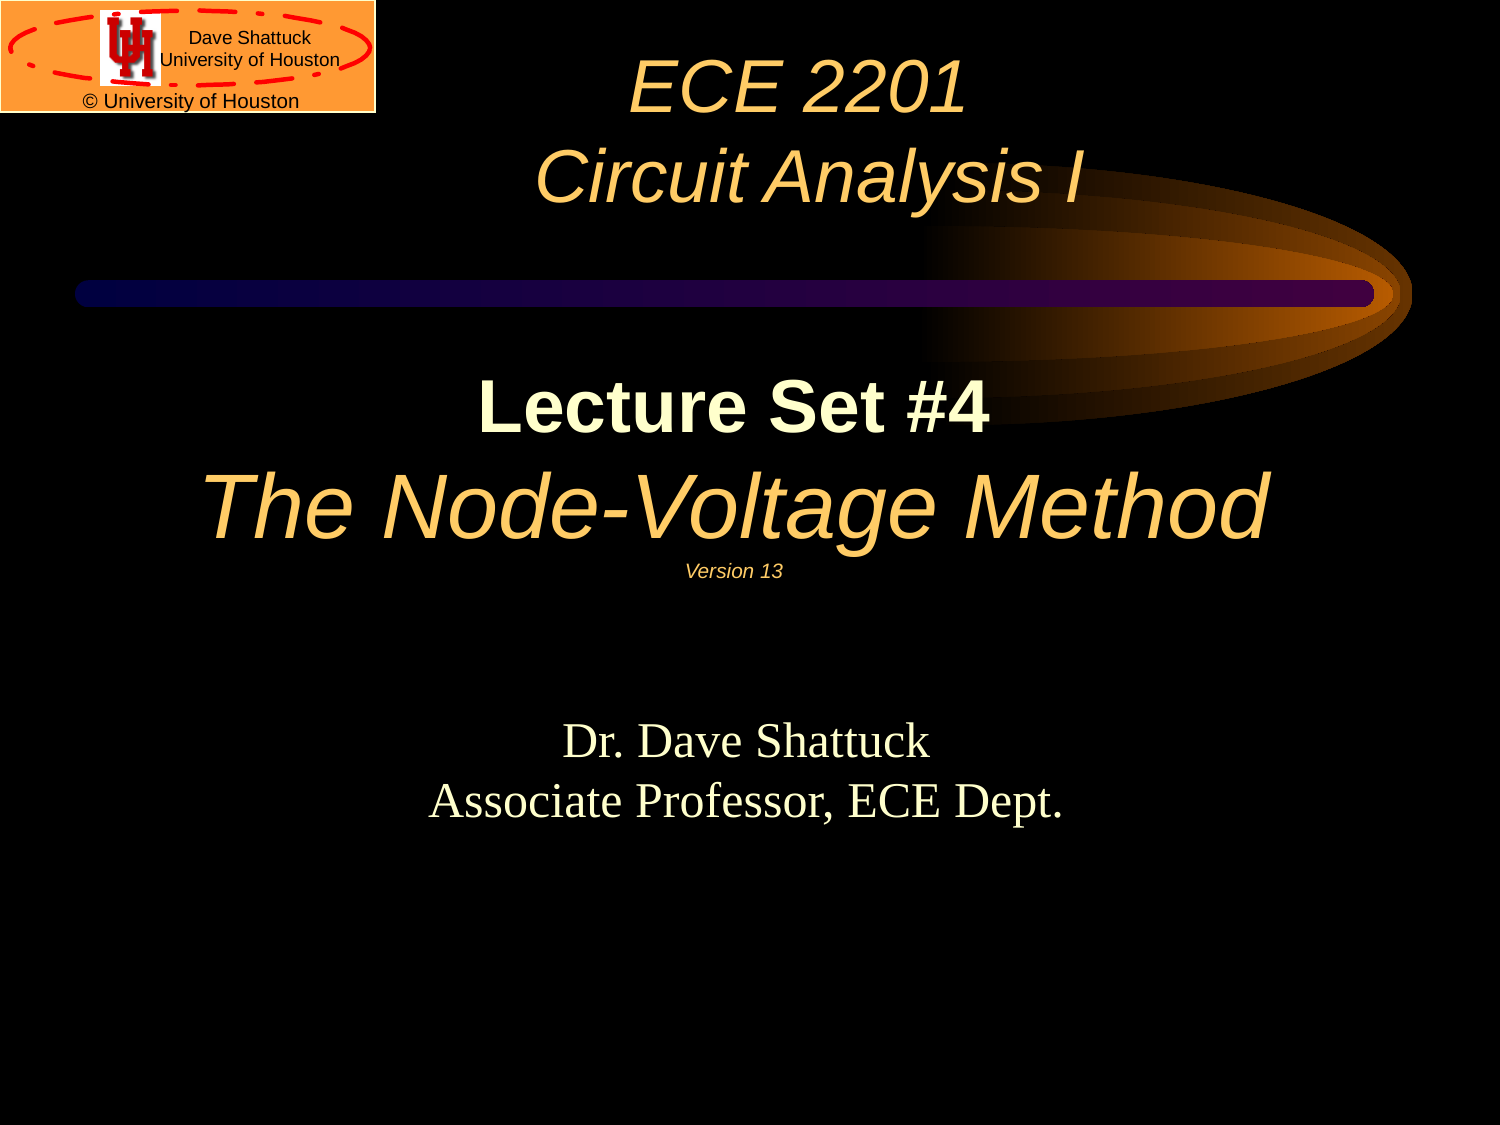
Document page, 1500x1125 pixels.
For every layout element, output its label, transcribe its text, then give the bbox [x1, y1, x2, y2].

text_box Lecture Set #4 The Node-Voltage Method Version 13 [182, 350, 1286, 590]
title ECE 2201 Circuit Analysis I [162, 99, 1438, 225]
text_box Dr. Dave Shattuck Associate Professor, ECE Dept. [413, 699, 1079, 835]
